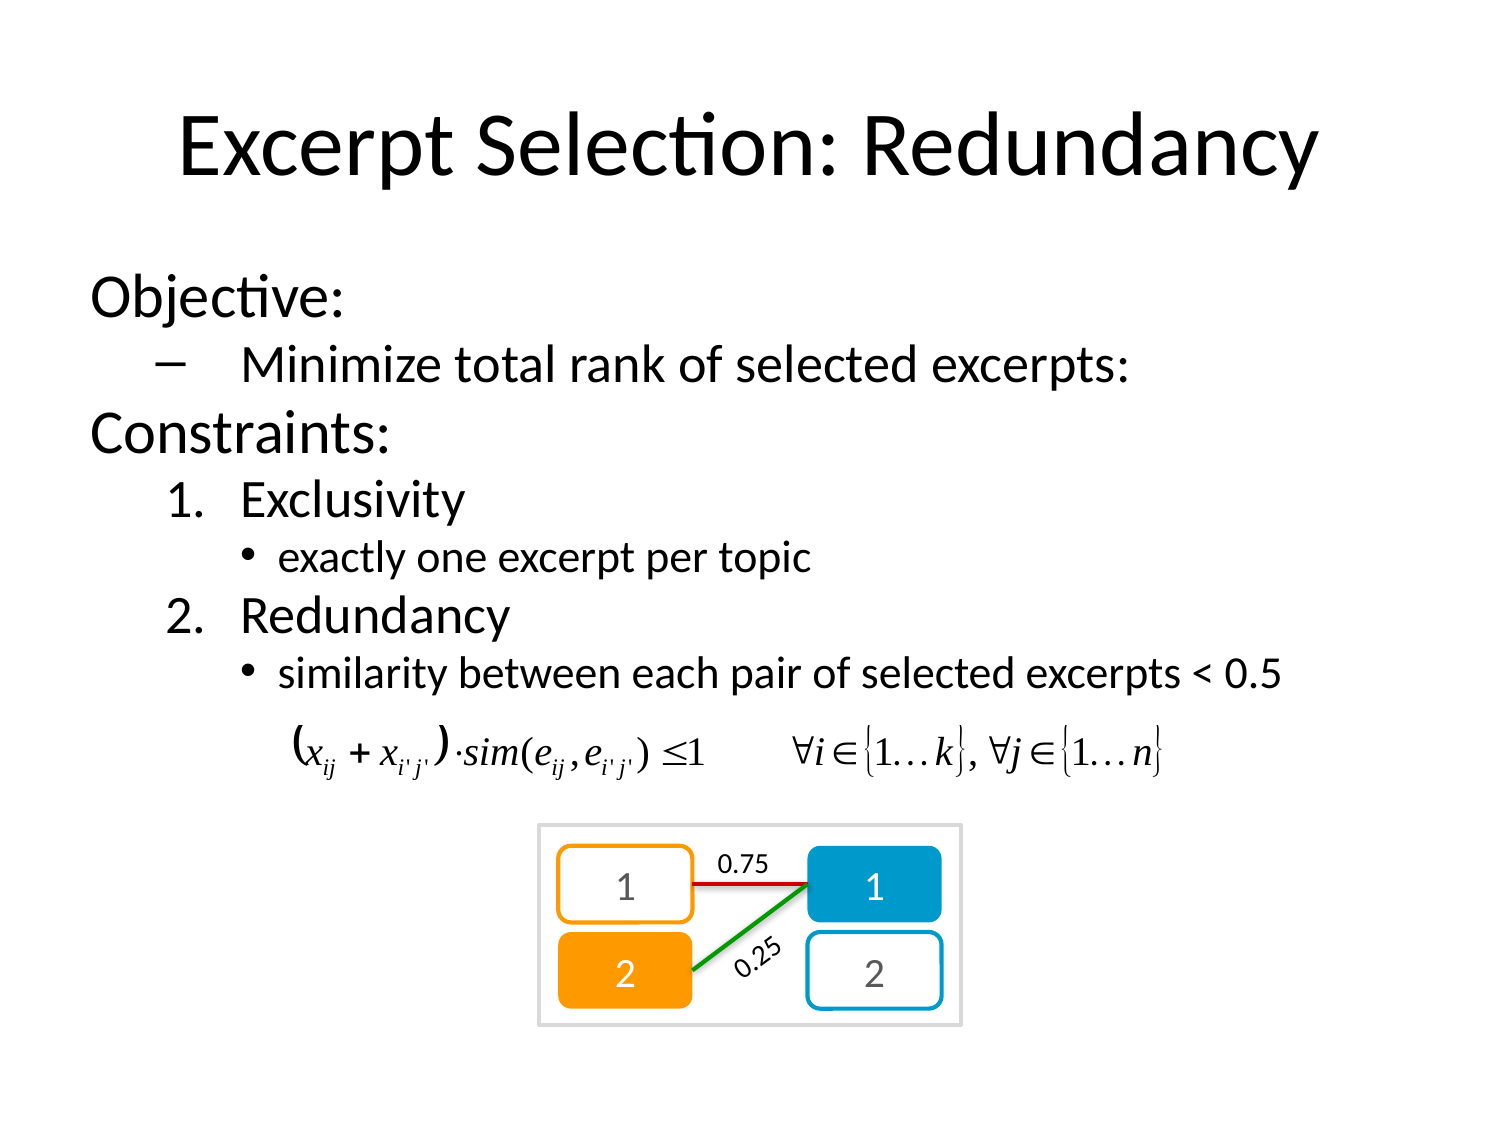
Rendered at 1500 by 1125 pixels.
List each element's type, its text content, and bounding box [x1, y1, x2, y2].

title Excerpt Selection: Redundancy [75, 45, 1425, 233]
list Objective: Minimize total rank of selected excerpts: Constraints: Exclusivity exactly one excerpt per topic Redundancy similarity between each pair of selected excerpts < 0.5 [75, 262, 1425, 1005]
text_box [538, 824, 961, 1026]
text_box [286, 724, 1174, 790]
